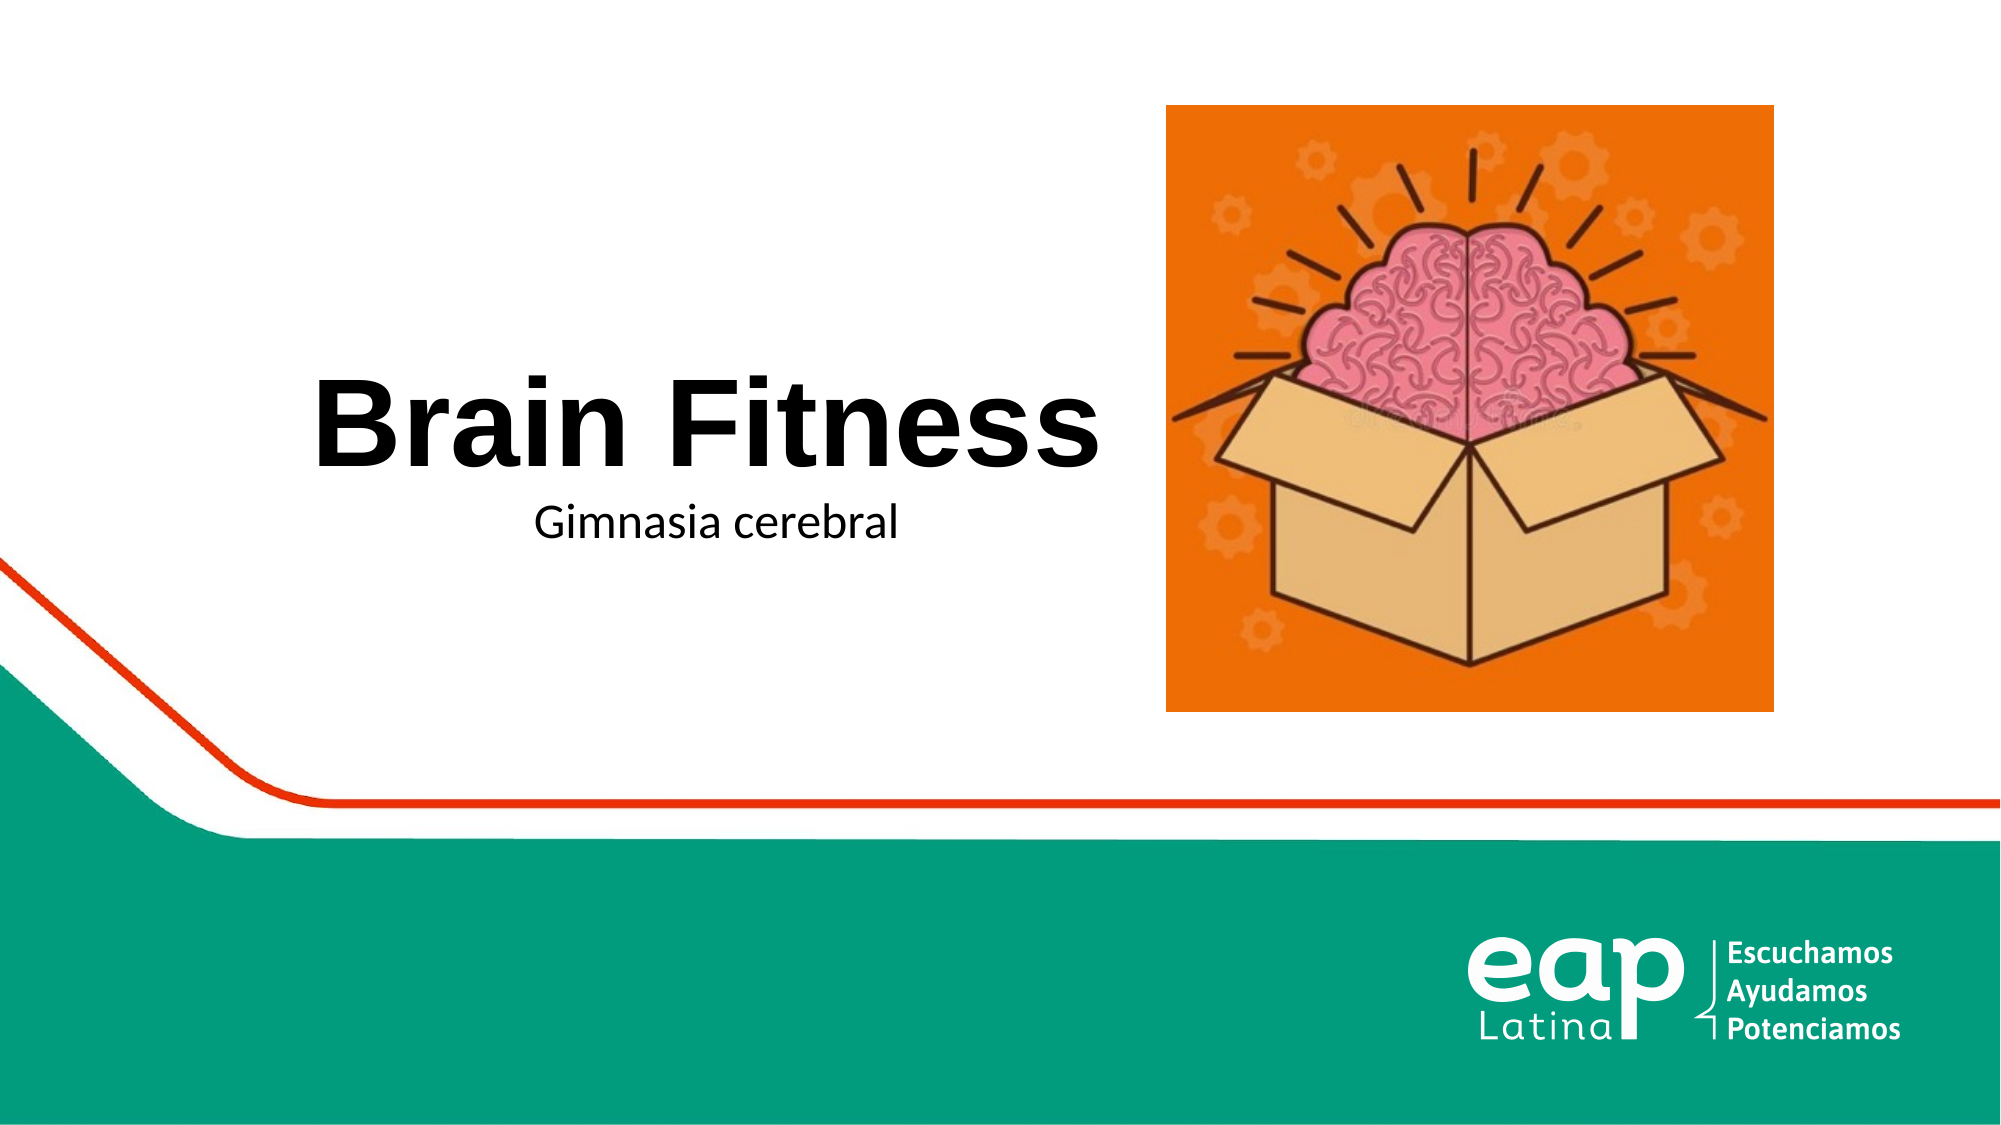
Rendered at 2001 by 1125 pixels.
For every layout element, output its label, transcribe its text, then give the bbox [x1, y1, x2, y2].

subtitle Gimnasia cerebral [343, 487, 1090, 760]
picture [0, 0, 2001, 1125]
title Brain Fitness [278, 109, 1137, 502]
